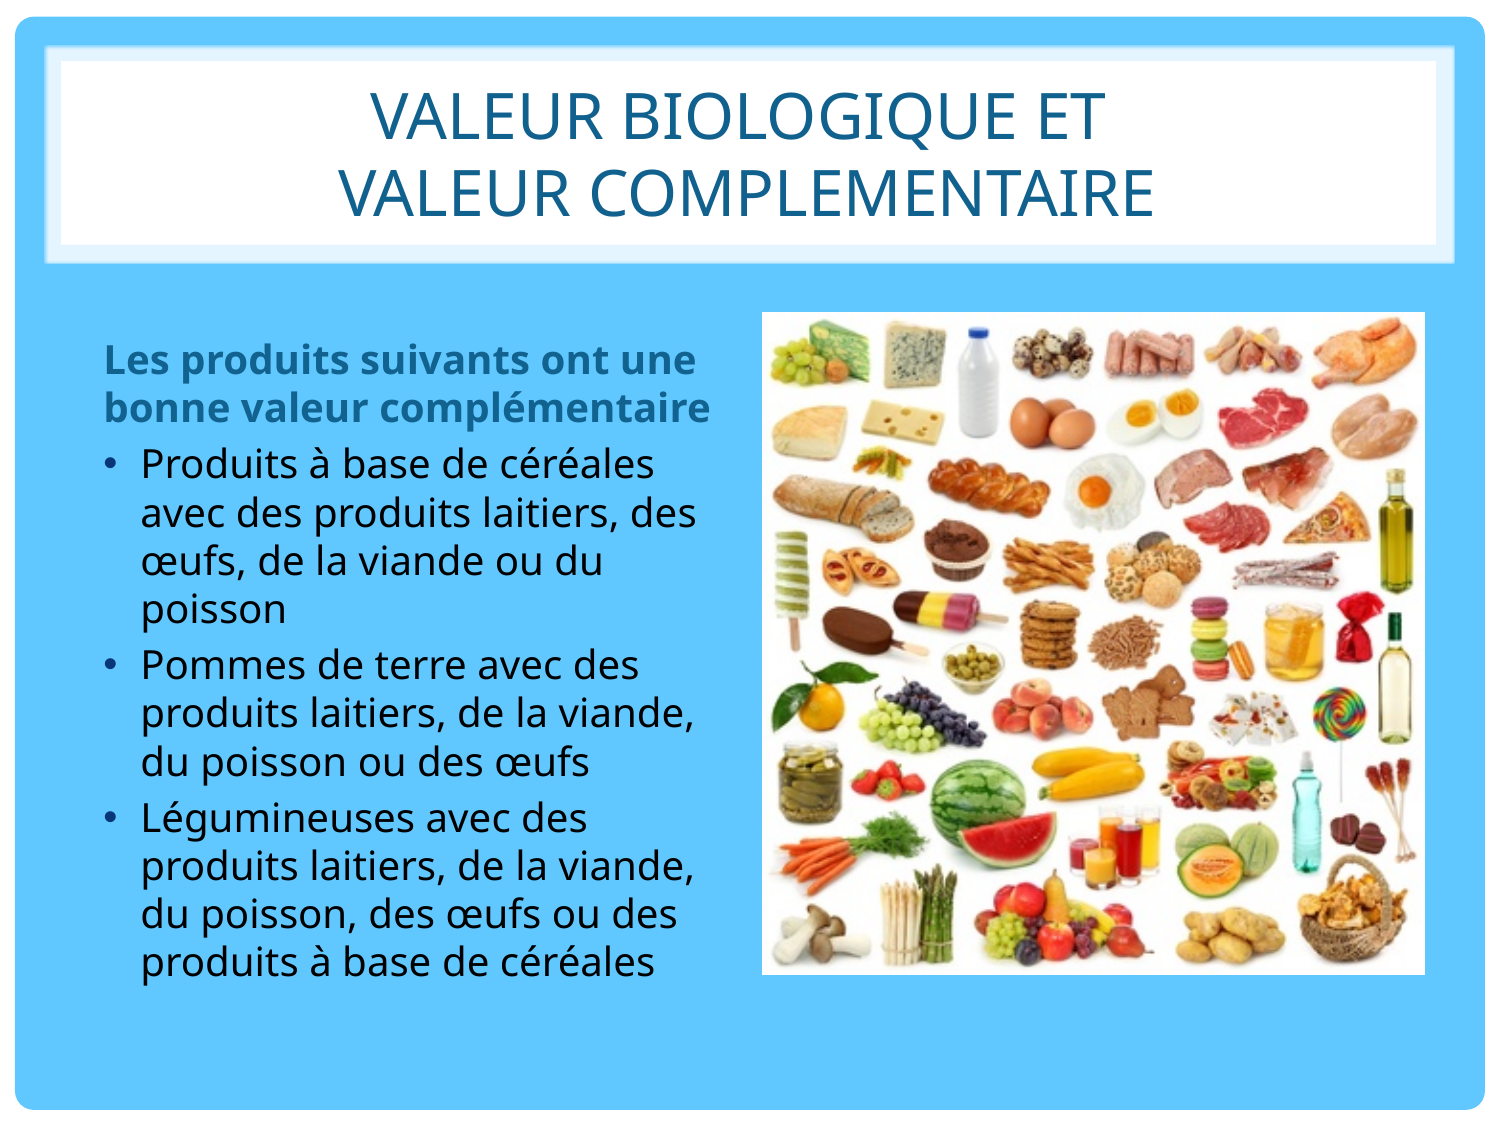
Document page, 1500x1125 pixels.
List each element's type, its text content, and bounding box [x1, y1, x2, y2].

list Les produits suivants ont une bonne valeur complémentaire Produits à base de céréales avec des produits laitiers, des œufs, de la viande ou du poisson Pommes de terre avec des produits laitiers, de la viande, du poisson ou des œufs Légumineuses avec des produits laitiers, de la viande, du poisson, des œufs ou des produits à base de céréales [69, 326, 733, 1050]
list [762, 281, 1426, 1006]
title VALEUR BIOLOGIQUE ET VALEUR COMPLEMENTAIRE [69, 66, 1425, 238]
